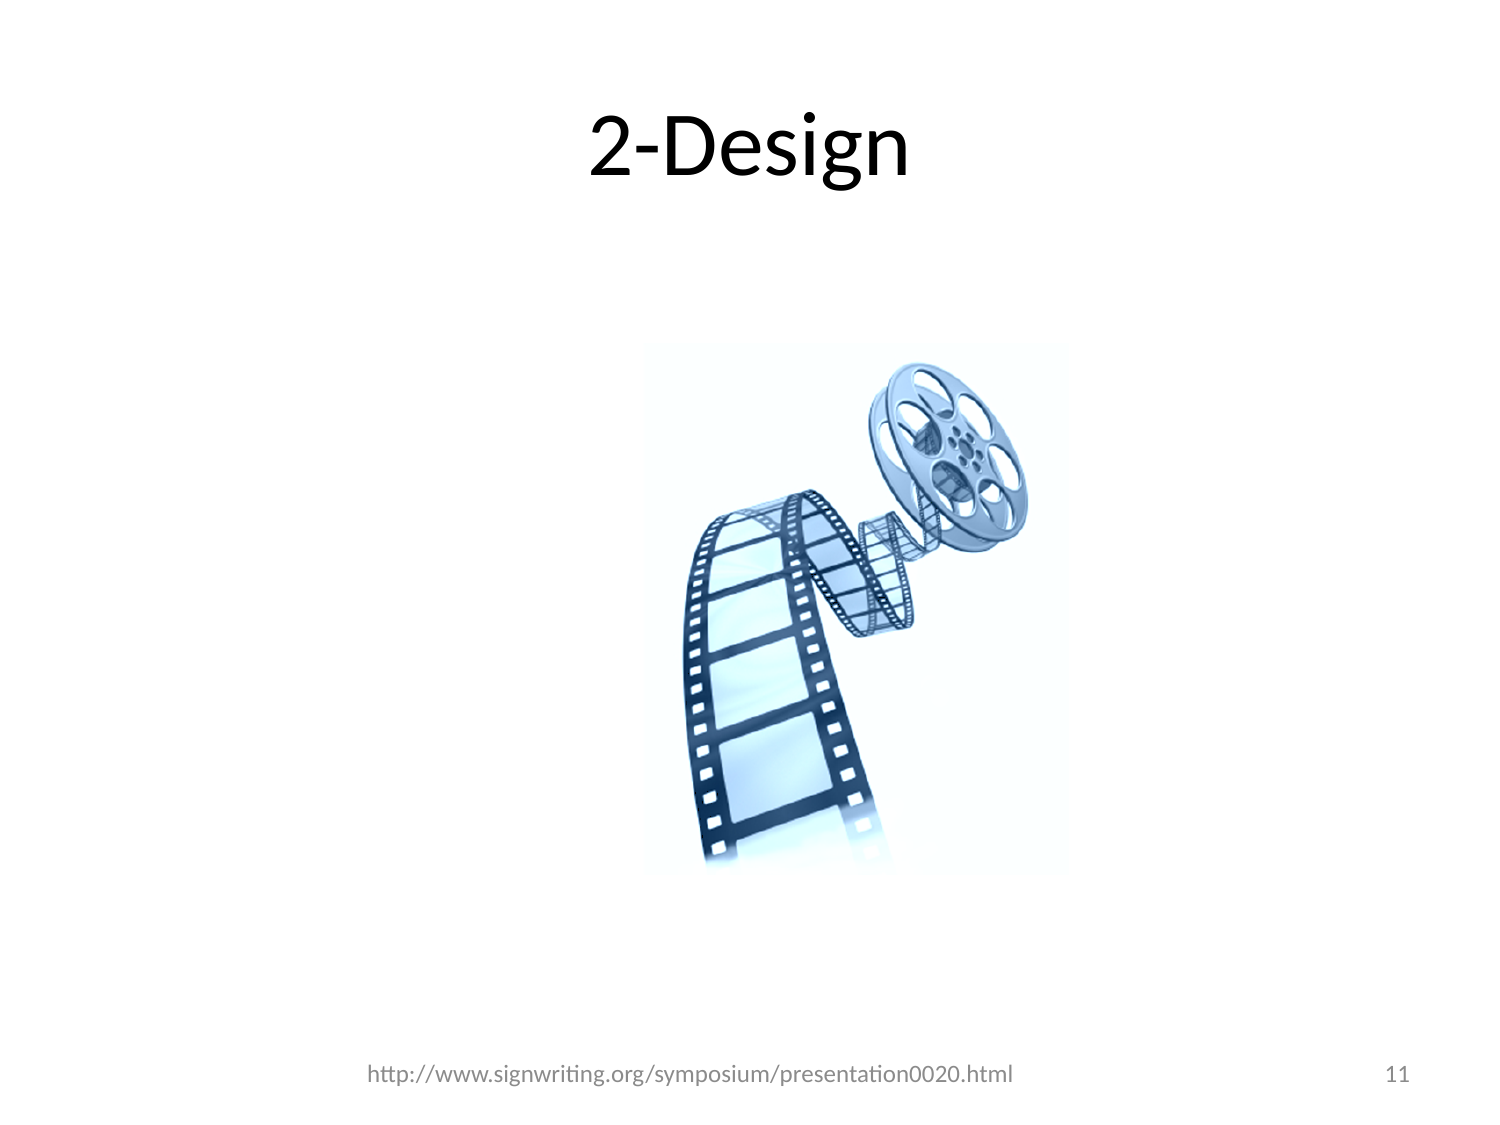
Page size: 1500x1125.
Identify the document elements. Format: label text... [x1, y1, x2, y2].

picture [643, 343, 1069, 875]
footer http://www.signwriting.org/symposium/presentation0020.html [336, 1042, 1046, 1103]
title 2-Design [75, 45, 1425, 233]
slide_number 11 [1074, 1042, 1425, 1103]
